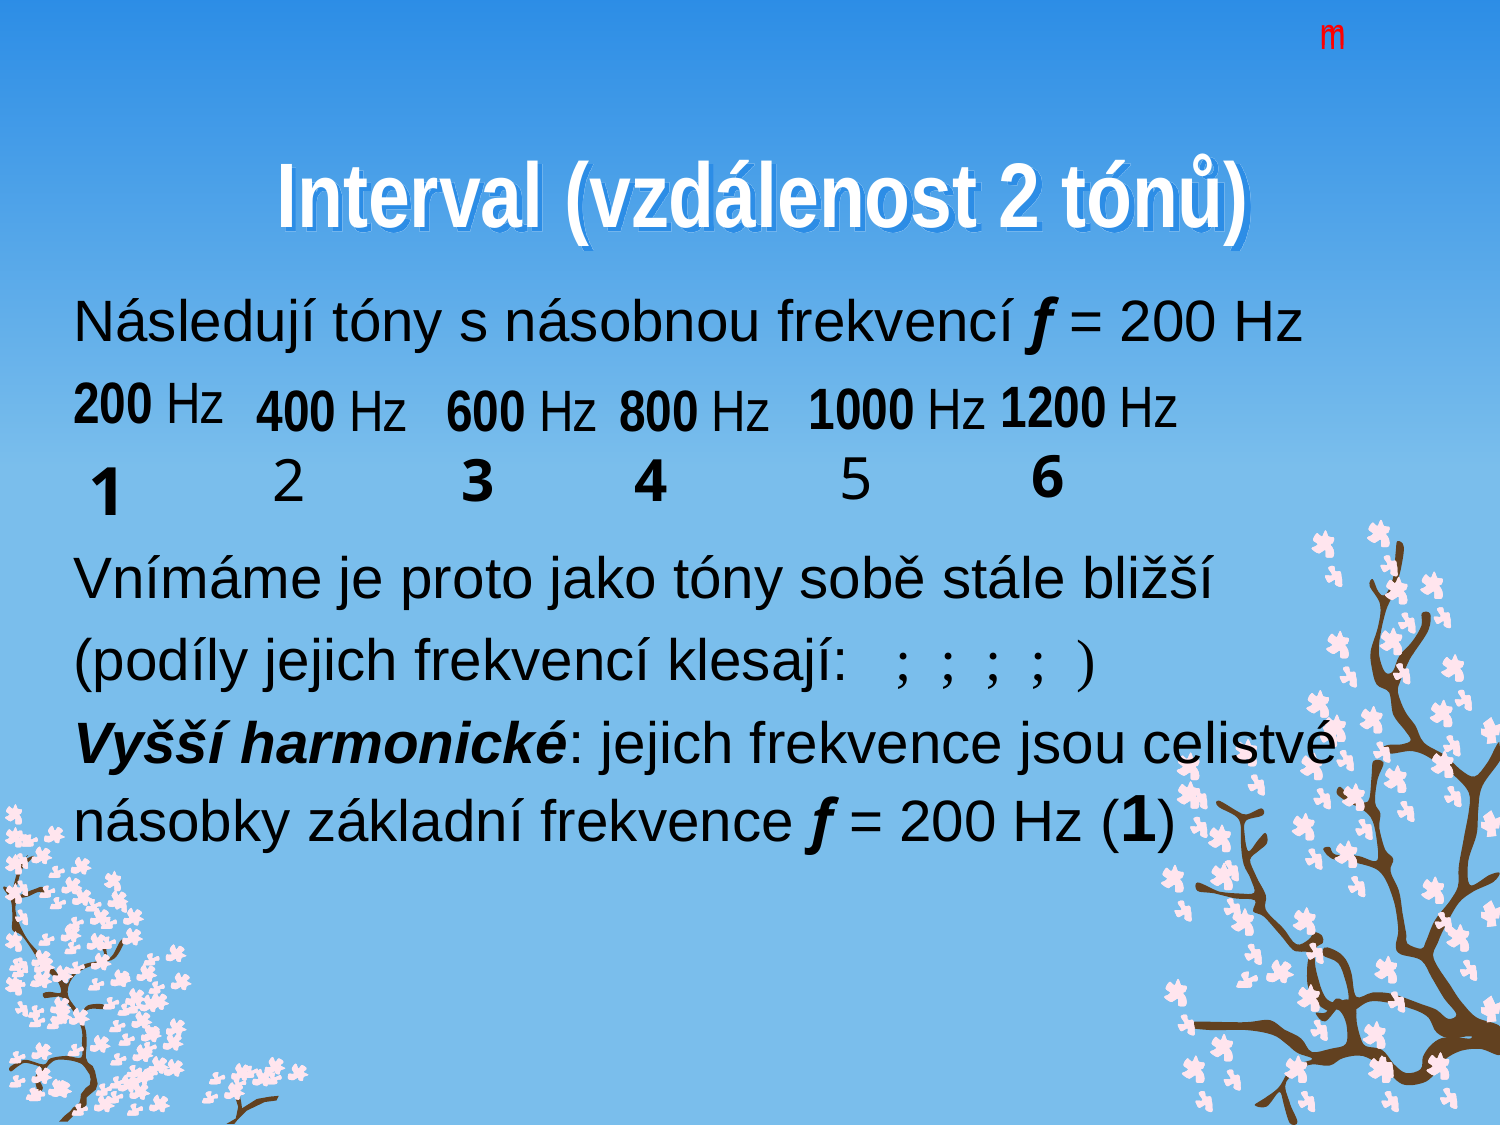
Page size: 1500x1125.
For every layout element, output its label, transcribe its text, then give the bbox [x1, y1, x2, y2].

text_box 600 Hz 3 [431, 365, 604, 521]
text_box 400 Hz 2 [242, 365, 431, 521]
text_box m [1305, 4, 1376, 65]
title Interval (vzdálenost 2 tónů) [88, 125, 1439, 256]
text_box 1200 Hz 6 [986, 361, 1223, 517]
text_box m [1305, 0, 1376, 4]
text_box 1000 Hz 5 [793, 363, 1031, 519]
text_box 800 Hz 4 [604, 365, 847, 521]
